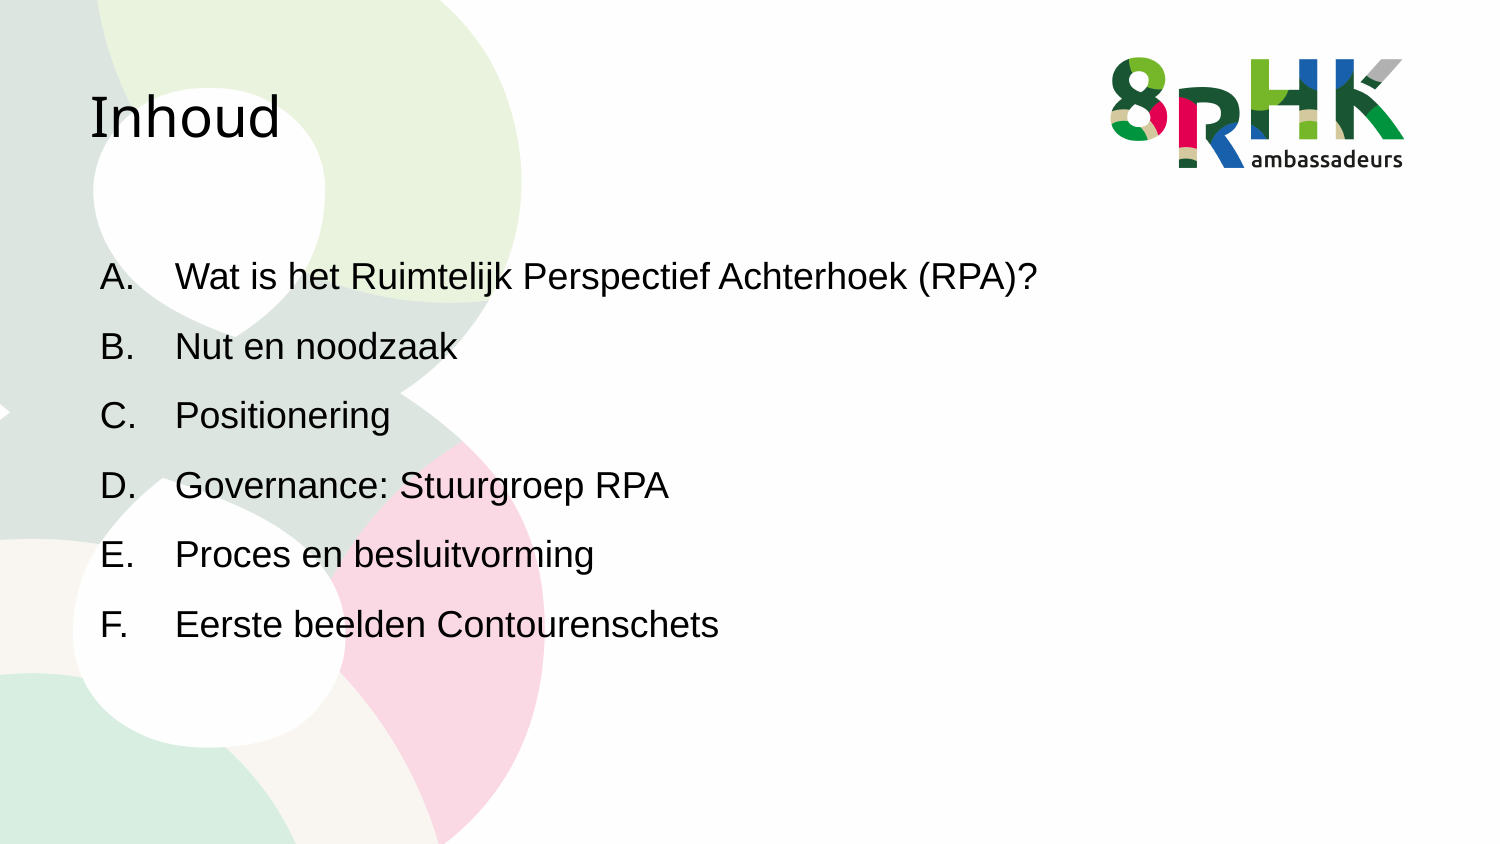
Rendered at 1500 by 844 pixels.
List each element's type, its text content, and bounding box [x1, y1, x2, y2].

title Inhoud [46, 54, 1341, 185]
picture [0, 0, 1500, 844]
list Wat is het Ruimtelijk Perspectief Achterhoek (RPA)? Nut en noodzaak Positionering Governance: Stuurgroep RPA Proces en besluitvorming Eerste beelden Contourenschets [84, 184, 1379, 600]
